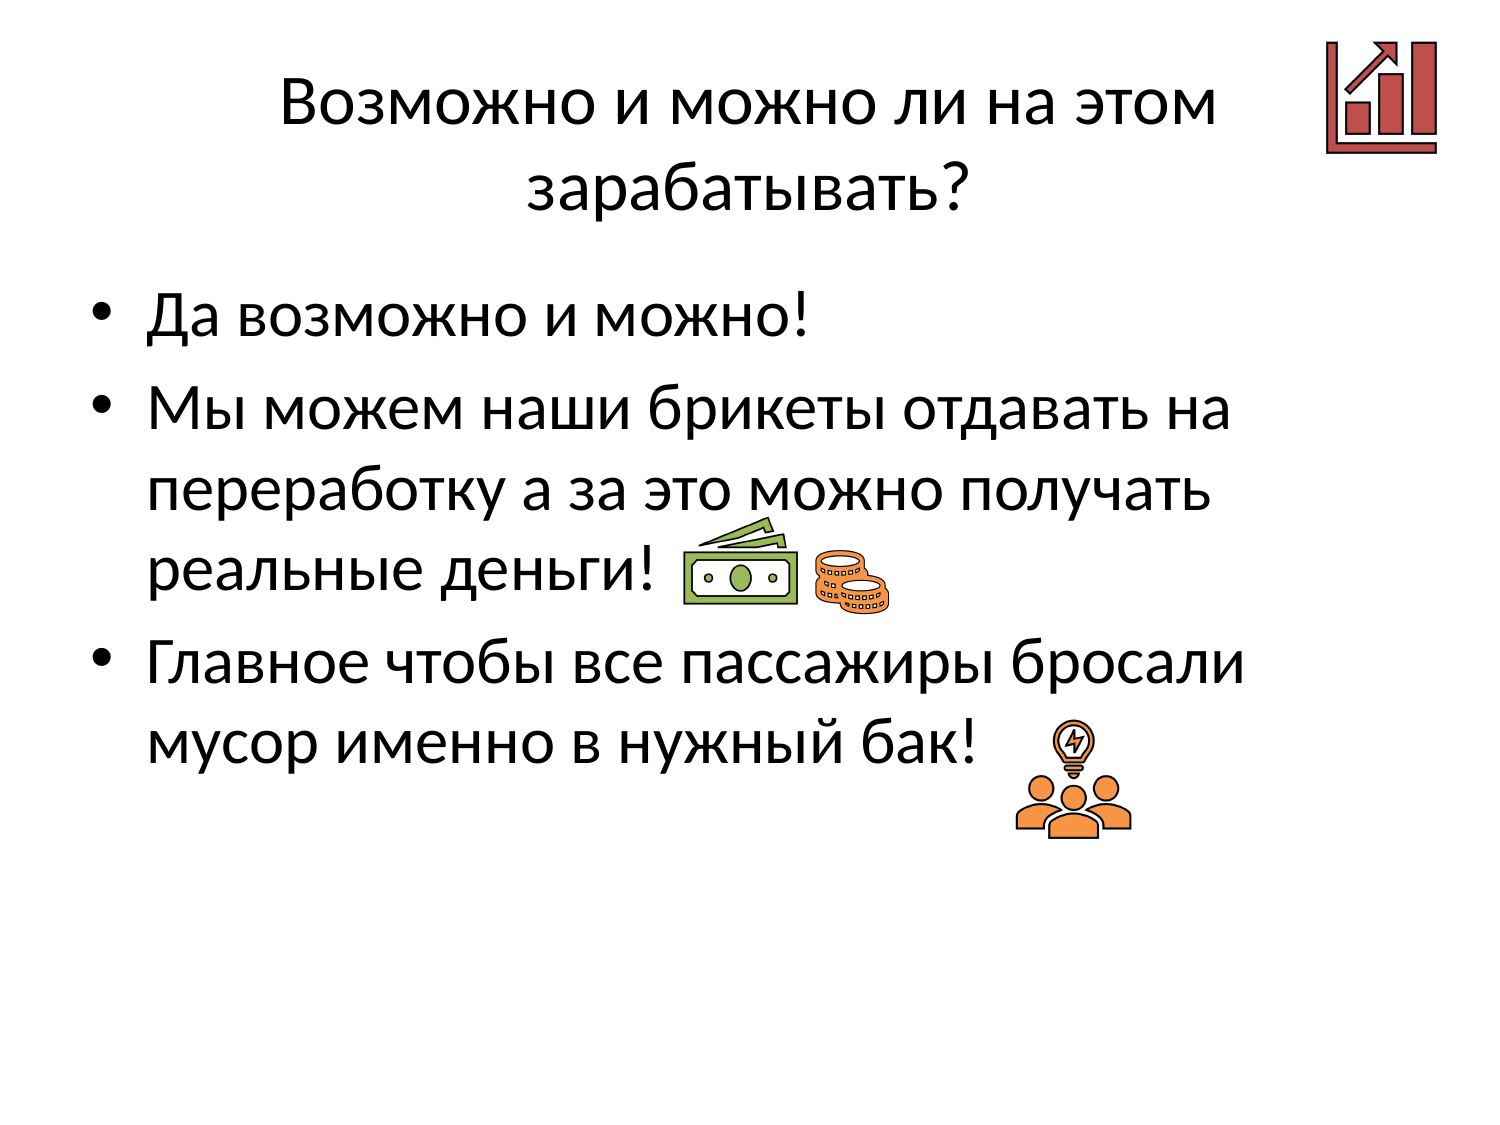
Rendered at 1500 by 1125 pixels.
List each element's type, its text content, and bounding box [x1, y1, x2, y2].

picture [1304, 22, 1456, 173]
picture [808, 540, 892, 624]
title Возможно и можно ли на этом зарабатывать? [75, 45, 1425, 233]
list Да возможно и можно! Мы можем наши брикеты отдавать на переработку а за это можно получать реальные деньги! Главное чтобы все пассажиры бросали мусор именно в нужный бак! [75, 262, 1425, 1005]
picture [678, 501, 802, 624]
picture [997, 703, 1149, 855]
